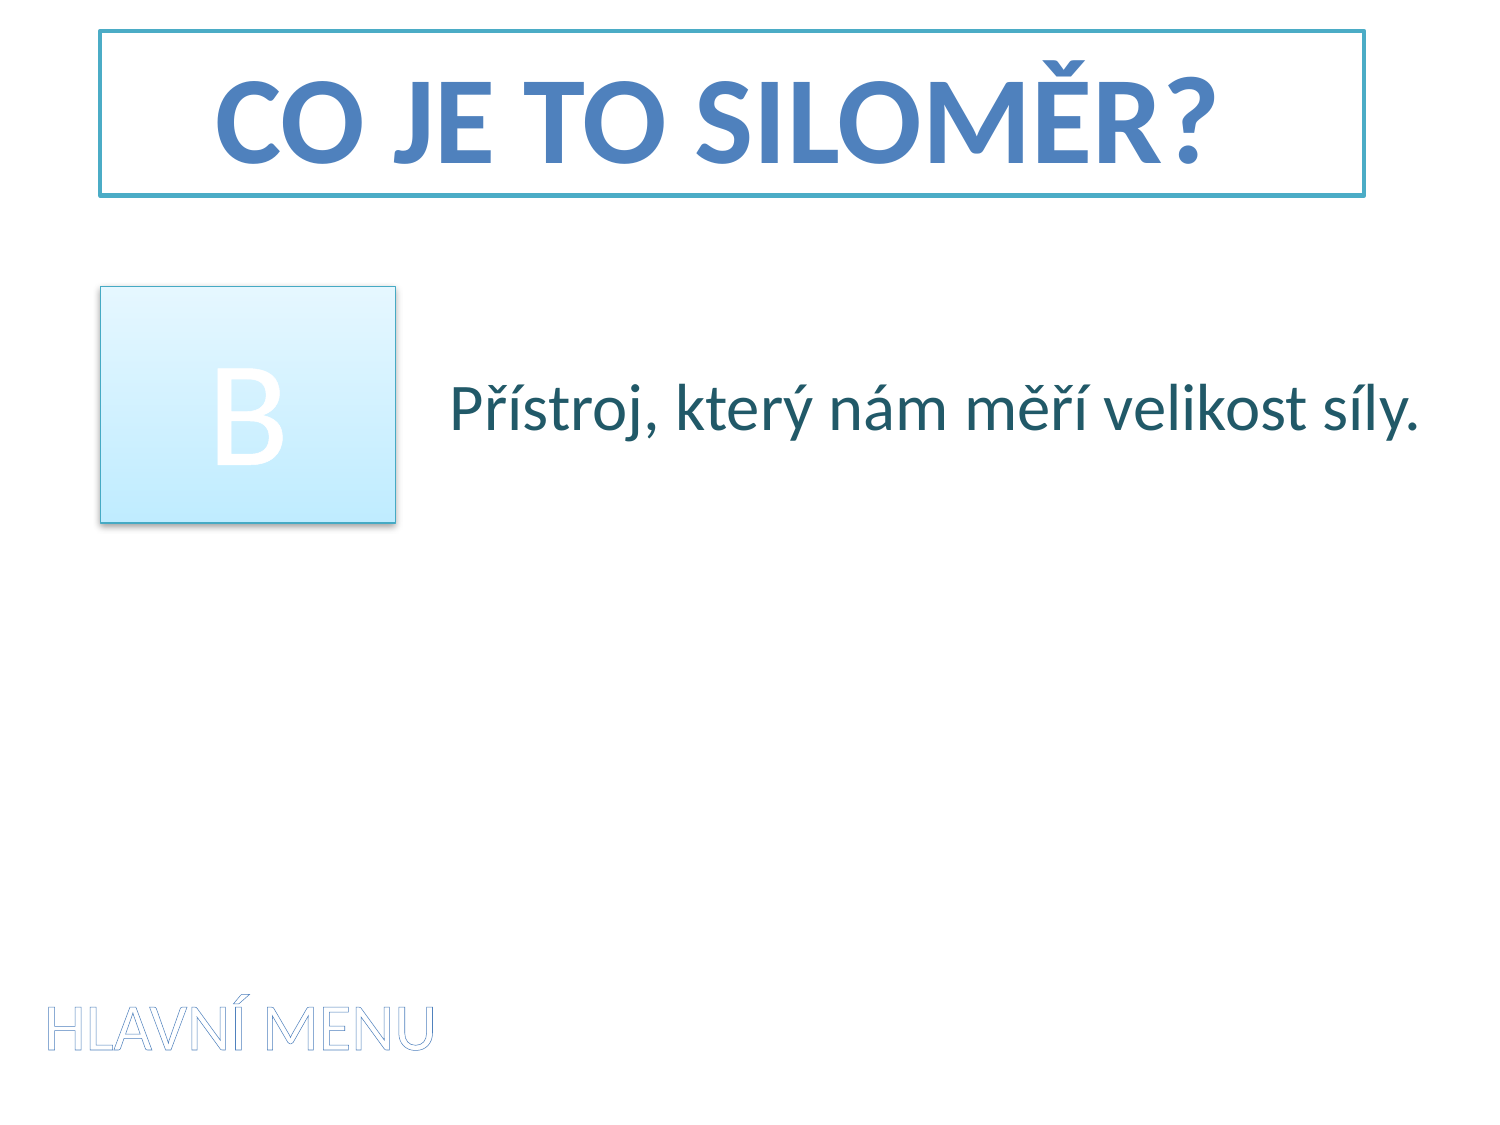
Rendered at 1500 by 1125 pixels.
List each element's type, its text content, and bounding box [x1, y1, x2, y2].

text_box Přístroj, který nám měří velikost síly. [433, 355, 1488, 454]
text_box B [100, 286, 396, 524]
text_box CO JE TO SILOMĚR? [98, 29, 1366, 198]
text_box HLAVNÍ MENU [29, 975, 597, 1071]
